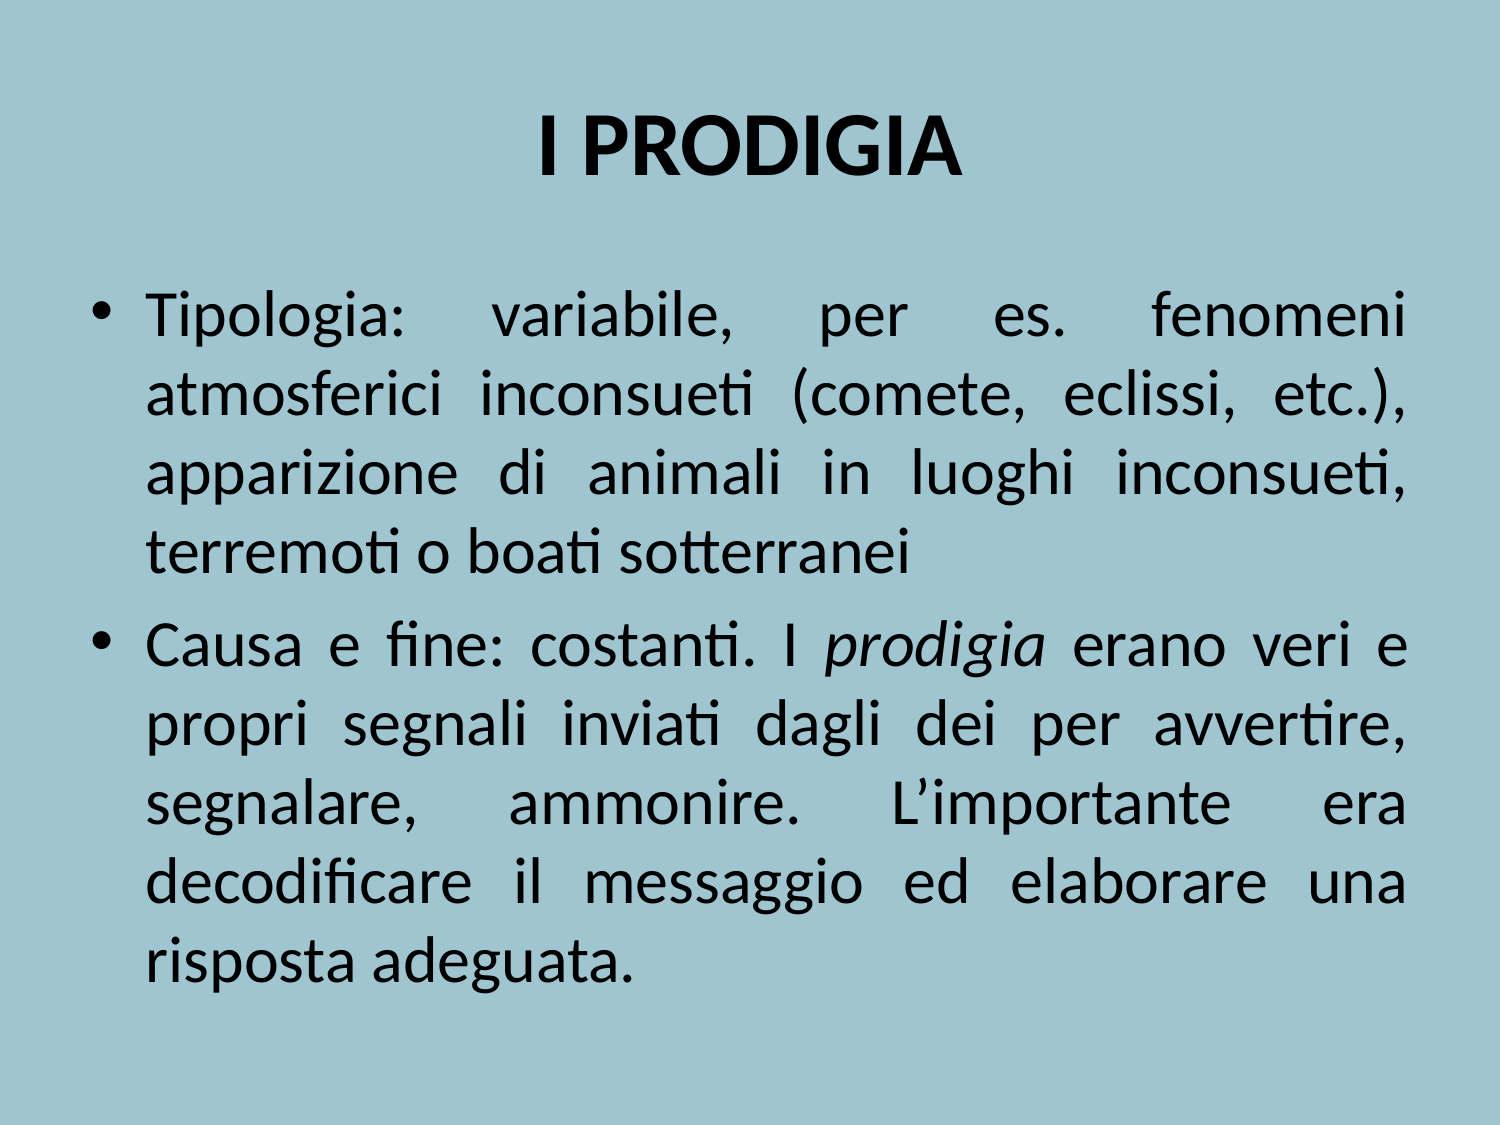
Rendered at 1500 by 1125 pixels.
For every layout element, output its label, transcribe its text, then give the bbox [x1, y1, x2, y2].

title I PRODIGIA [75, 45, 1425, 233]
list Tipologia: variabile, per es. fenomeni atmosferici inconsueti (comete, eclissi, etc.), apparizione di animali in luoghi inconsueti, terremoti o boati sotterranei Causa e fine: costanti. I prodigia erano veri e propri segnali inviati dagli dei per avvertire, segnalare, ammonire. L’importante era decodificare il messaggio ed elaborare una risposta adeguata. [75, 262, 1425, 1005]
